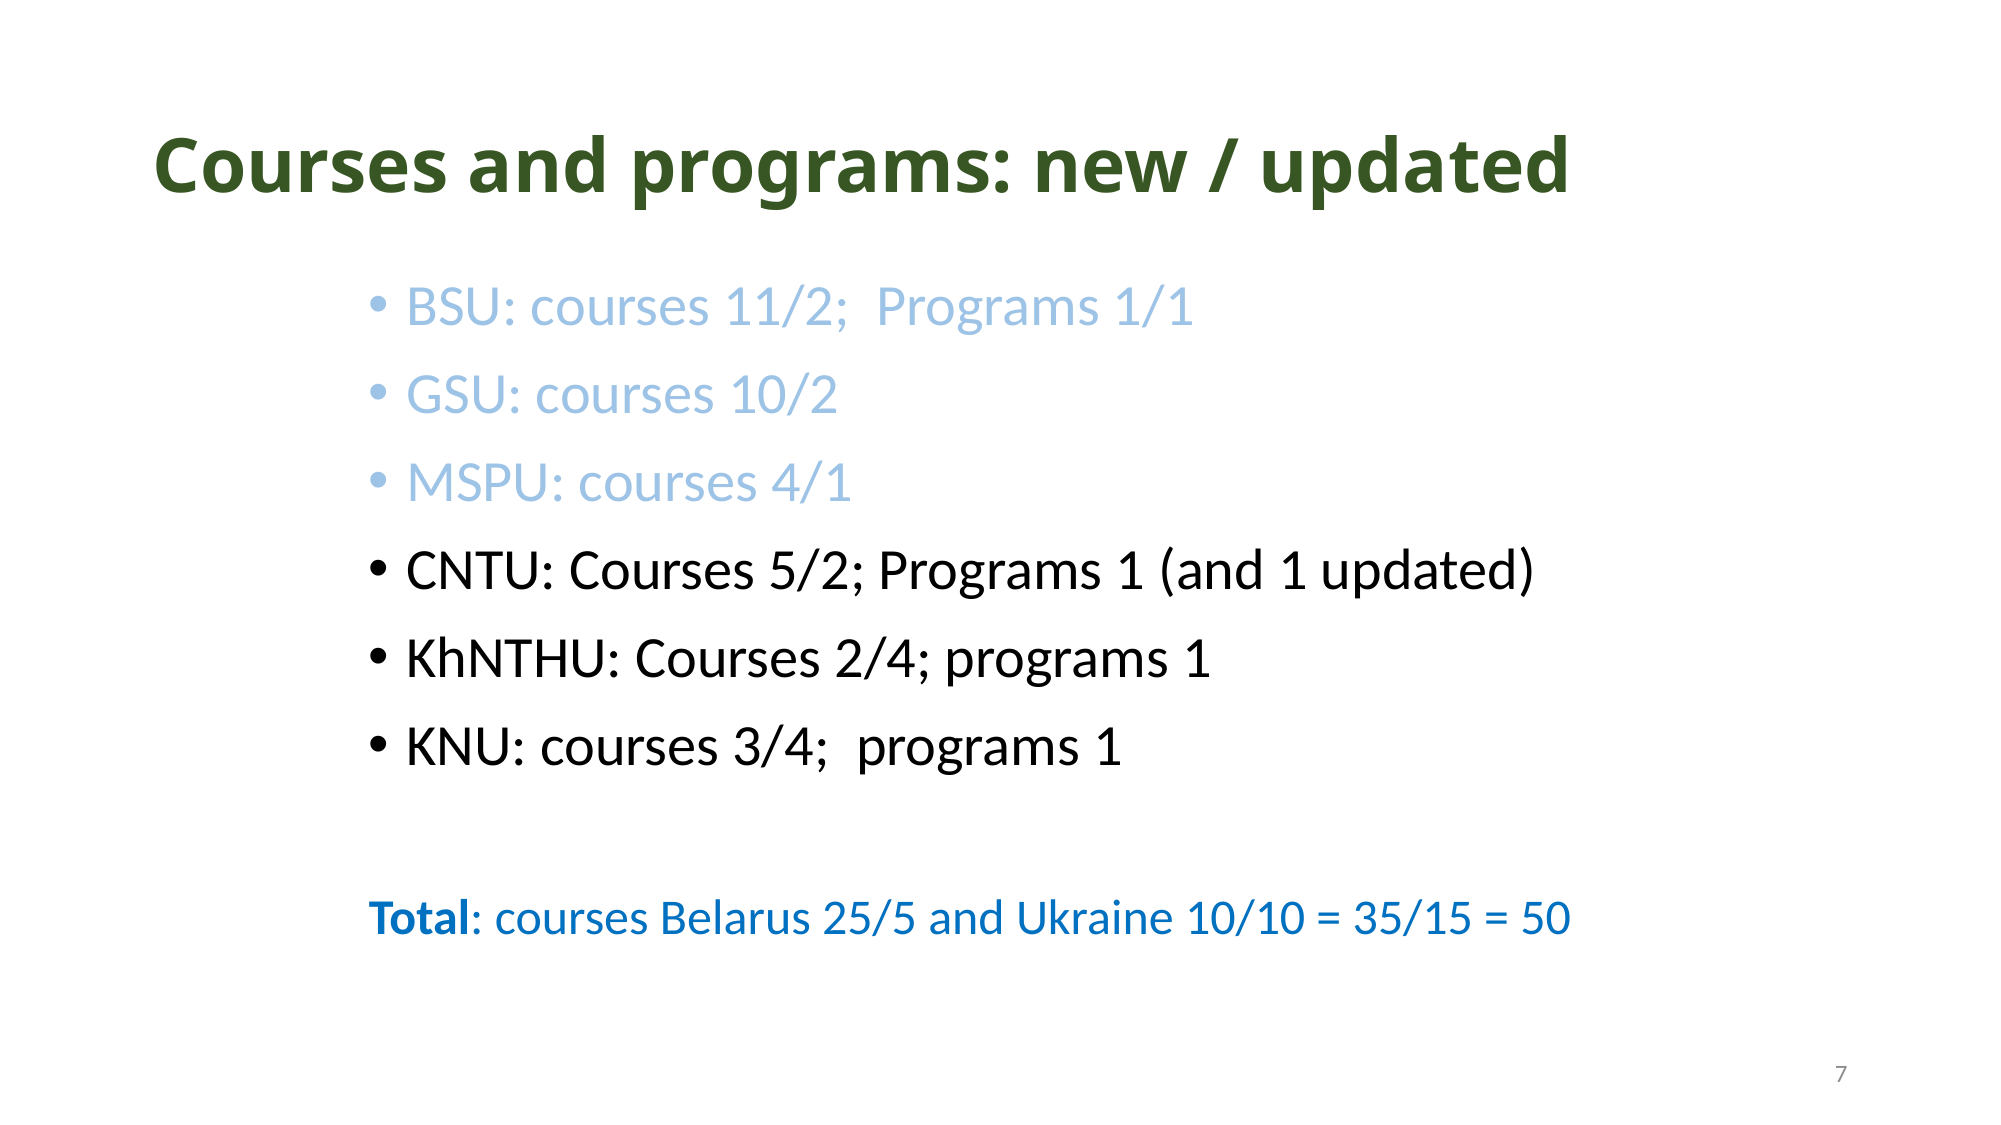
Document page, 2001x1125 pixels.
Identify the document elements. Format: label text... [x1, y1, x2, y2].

list BSU: courses 11/2; Programs 1/1 GSU: courses 10/2 MSPU: courses 4/1 CNTU: Courses 5/2; Programs 1 (and 1 updated) KhNTHU: Courses 2/4; programs 1 KNU: courses 3/4; programs 1 Total: courses Belarus 25/5 and Ukraine 10/10 = 35/15 = 50 [353, 268, 1822, 1014]
title Courses and programs: new / updated [137, 59, 1863, 278]
slide_number 7 [1412, 1042, 1863, 1103]
